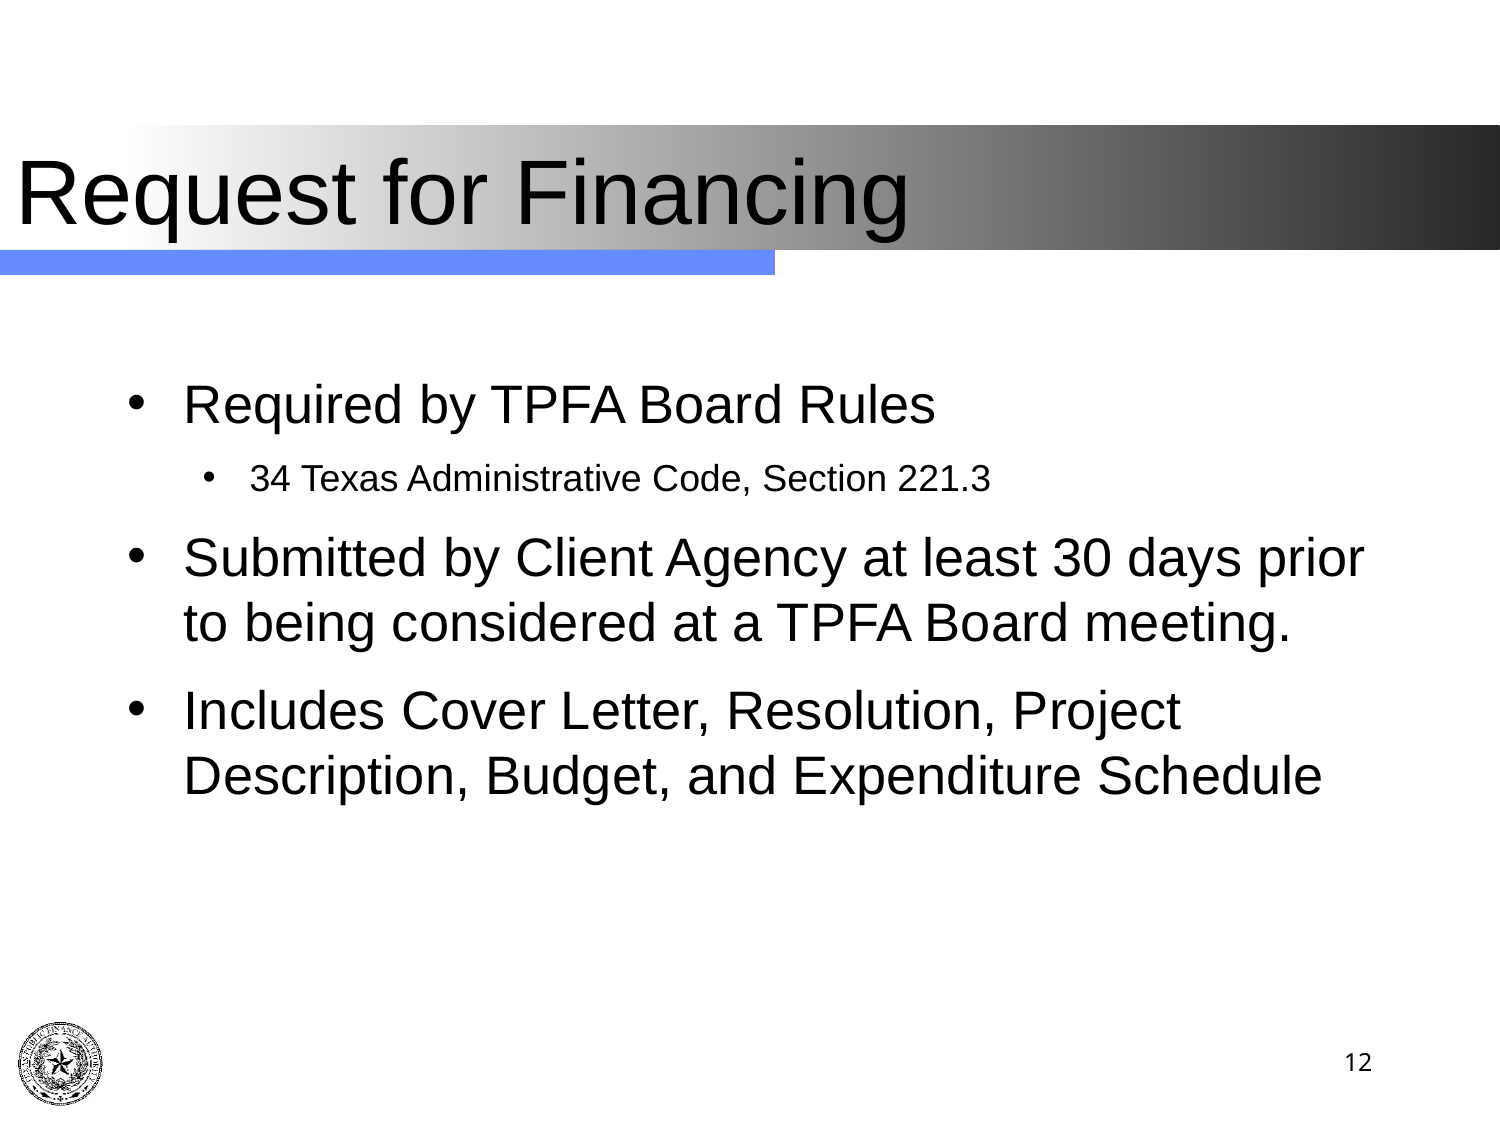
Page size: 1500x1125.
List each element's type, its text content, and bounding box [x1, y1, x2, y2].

list Required by TPFA Board Rules 34 Texas Administrative Code, Section 221.3 Submitted by Client Agency at least 30 days prior to being considered at a TPFA Board meeting. Includes Cover Letter, Resolution, Project Description, Budget, and Expenditure Schedule [112, 361, 1388, 877]
title Request for Financing [0, 124, 1500, 251]
picture [17, 1021, 103, 1106]
slide_number 12 [990, 1037, 1388, 1091]
